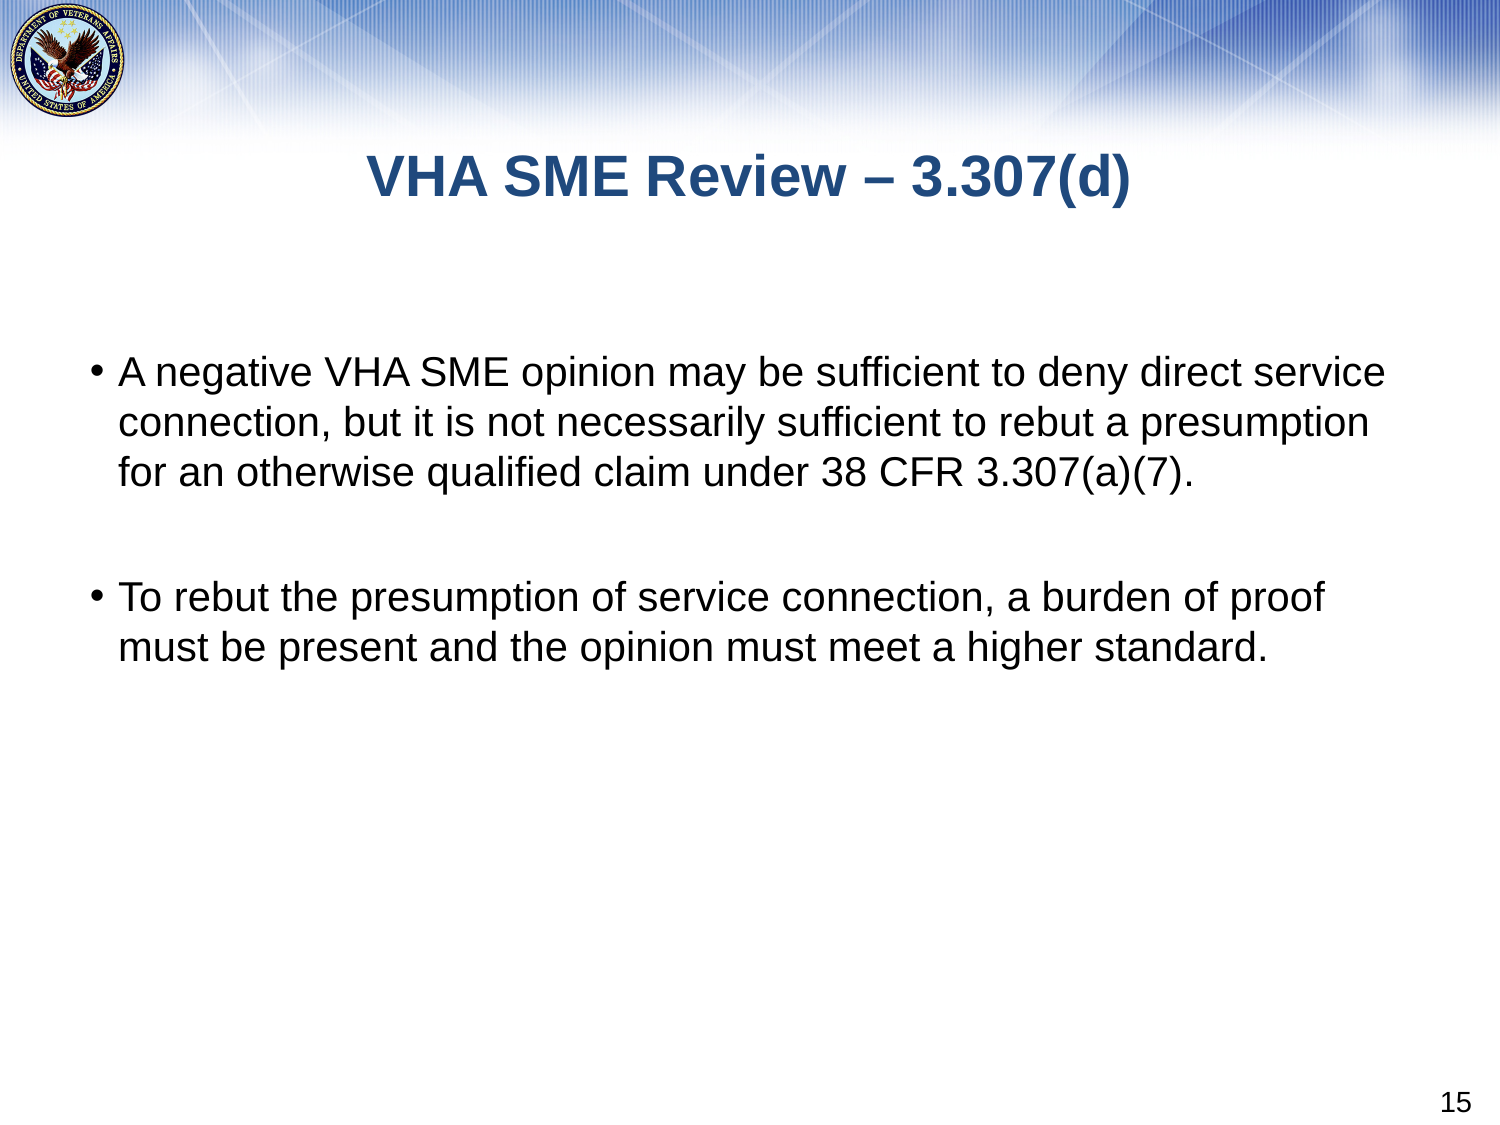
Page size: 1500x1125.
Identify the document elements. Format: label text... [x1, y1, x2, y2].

title VHA SME Review – 3.307(d) [0, 130, 1500, 309]
picture [0, 309, 1500, 1062]
picture [0, 0, 1500, 130]
list A negative VHA SME opinion may be sufficient to deny direct service connection, but it is not necessarily sufficient to rebut a presumption for an otherwise qualified claim under 38 CFR 3.307(a)(7). To rebut the presumption of service connection, a burden of proof must be present and the opinion must meet a higher standard. [75, 337, 1425, 980]
slide_number 15 [1136, 1083, 1487, 1125]
